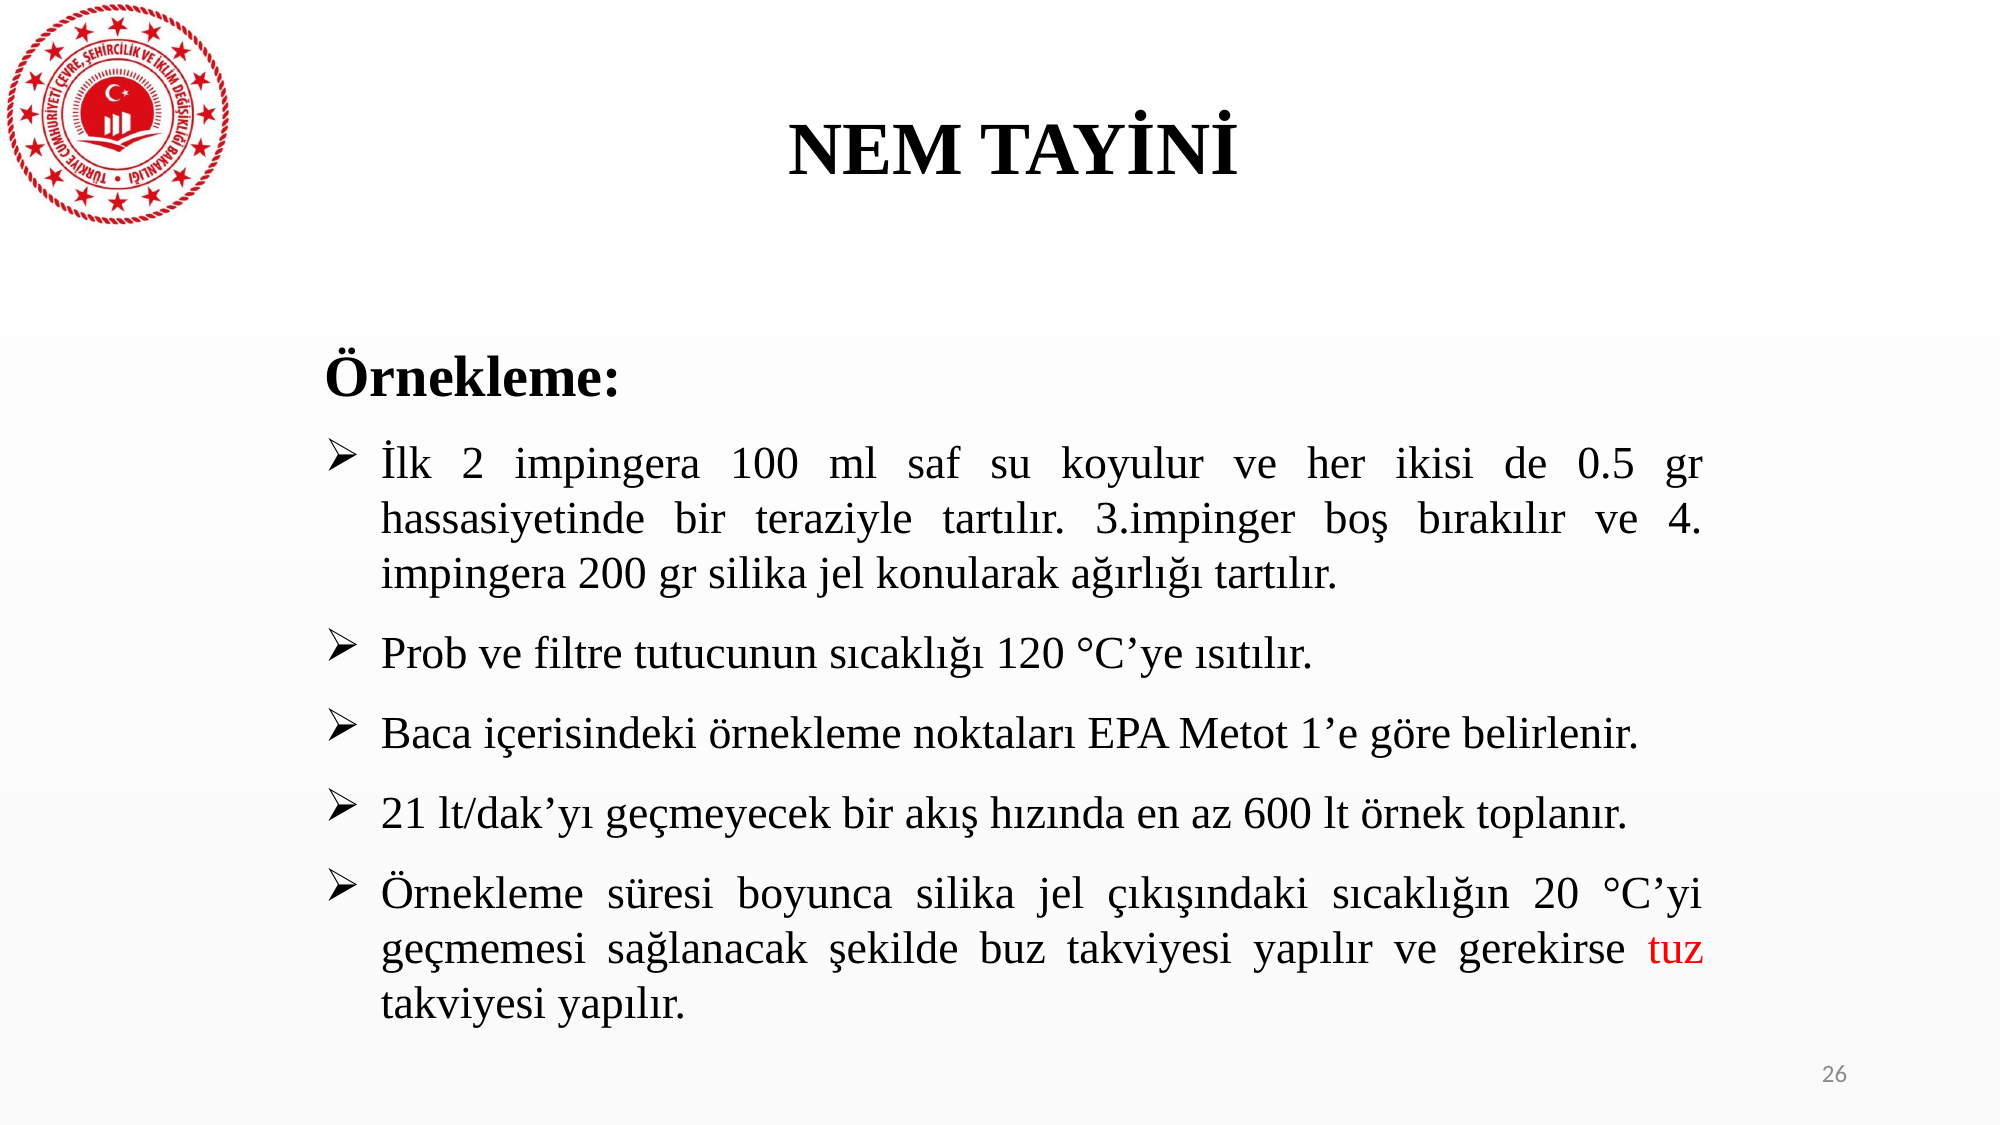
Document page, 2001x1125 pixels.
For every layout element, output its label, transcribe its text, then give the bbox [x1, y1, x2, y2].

title NEM TAYİNİ [151, 42, 1877, 260]
slide_number 26 [1412, 1042, 1863, 1103]
picture [0, 0, 237, 230]
text_box Örnekleme: İlk 2 impingera 100 ml saf su koyulur ve her ikisi de 0.5 gr hassasiyetinde bir teraziyle tartılır. 3.impinger boş bırakılır ve 4. impingera 200 gr silika jel konularak ağırlığı tartılır. Prob ve filtre tutucunun sıcaklığı 120 °C’ye ısıtılır. Baca içerisindeki örnekleme noktaları EPA Metot 1’e göre belirlenir. 21 lt/dak’yı geçmeyecek bir akış hızında en az 600 lt örnek toplanır. Örnekleme süresi boyunca silika jel çıkışındaki sıcaklığın 20 °C’yi geçmemesi sağlanacak şekilde buz takviyesi yapılır ve gerekirse tuz takviyesi yapılır. [309, 330, 1719, 1036]
